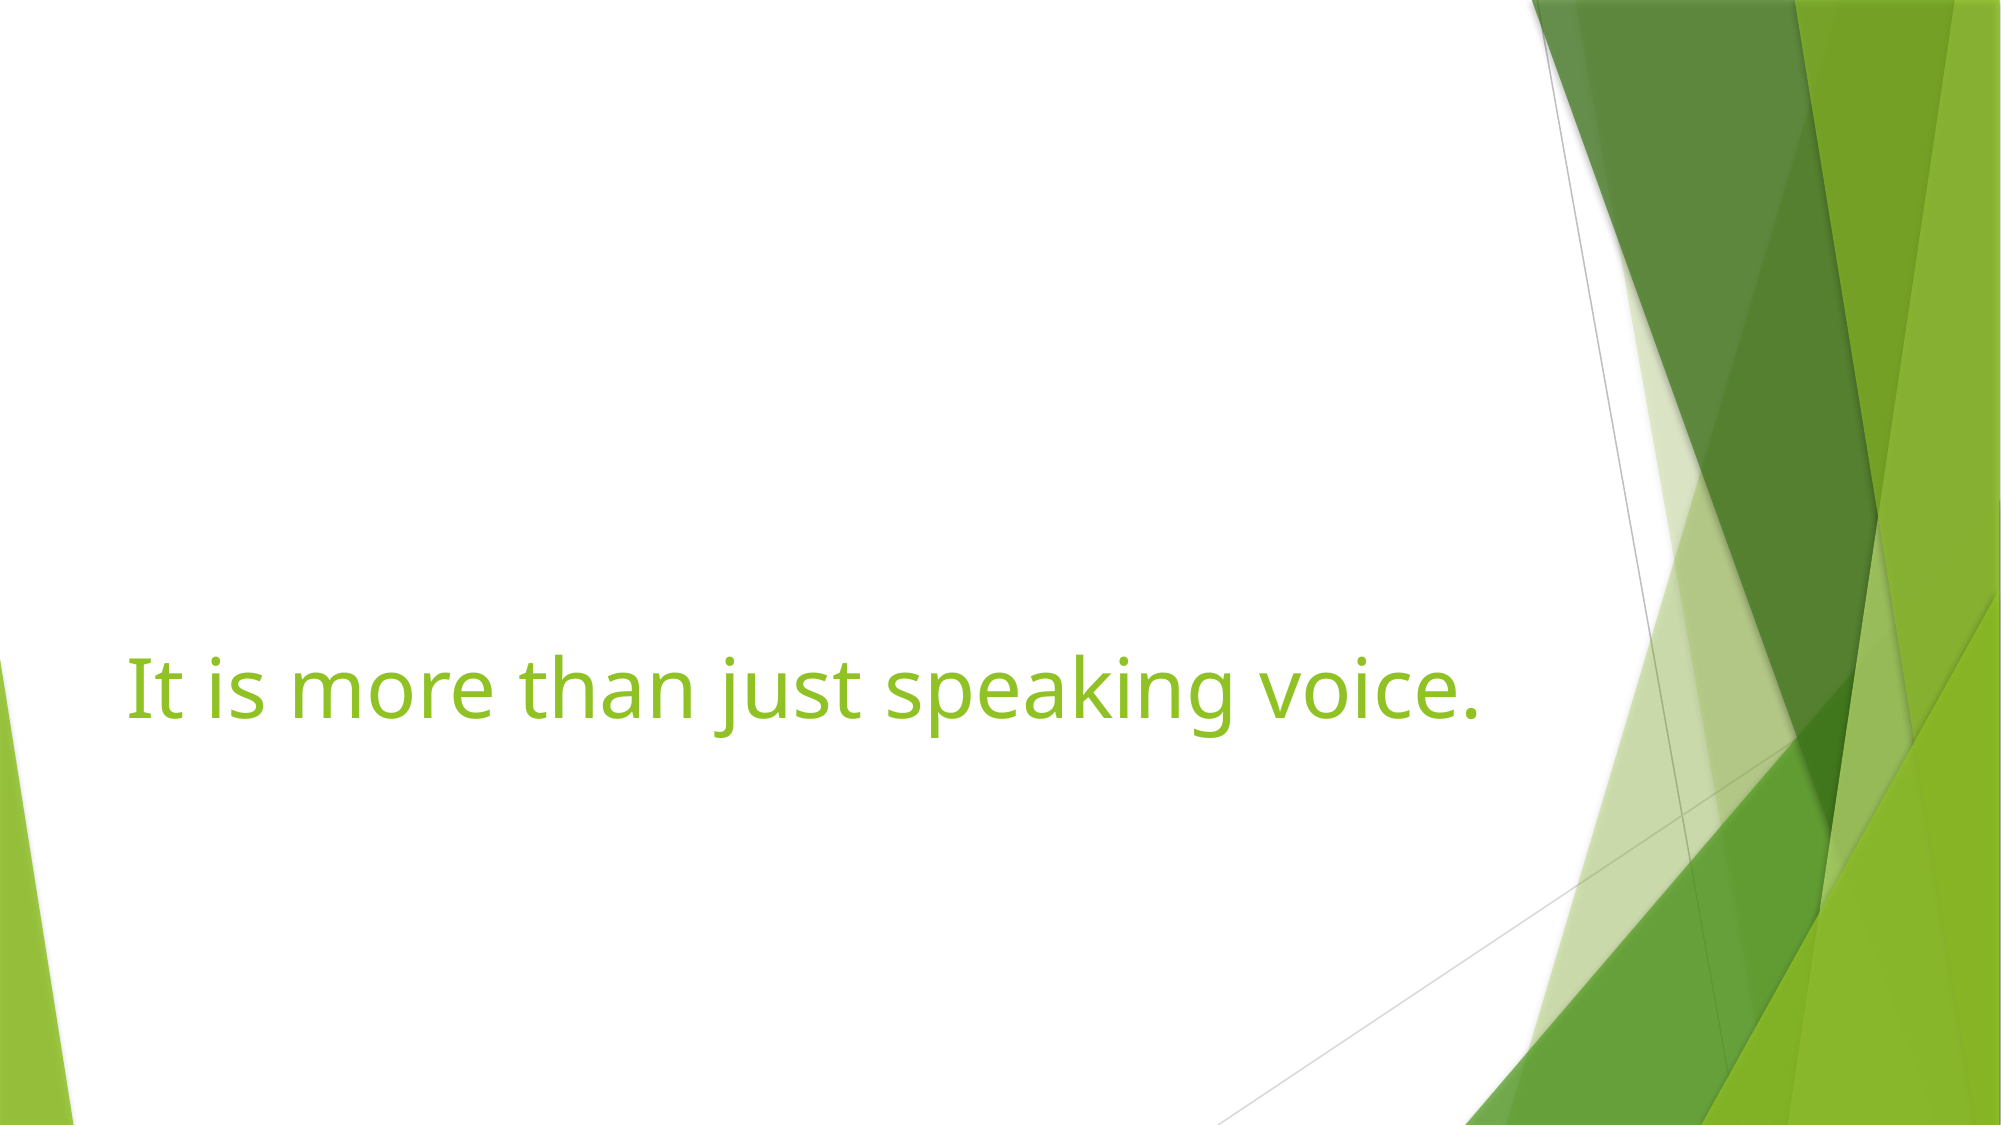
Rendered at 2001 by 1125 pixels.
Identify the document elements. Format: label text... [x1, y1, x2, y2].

title It is more than just speaking voice. [111, 443, 1522, 743]
